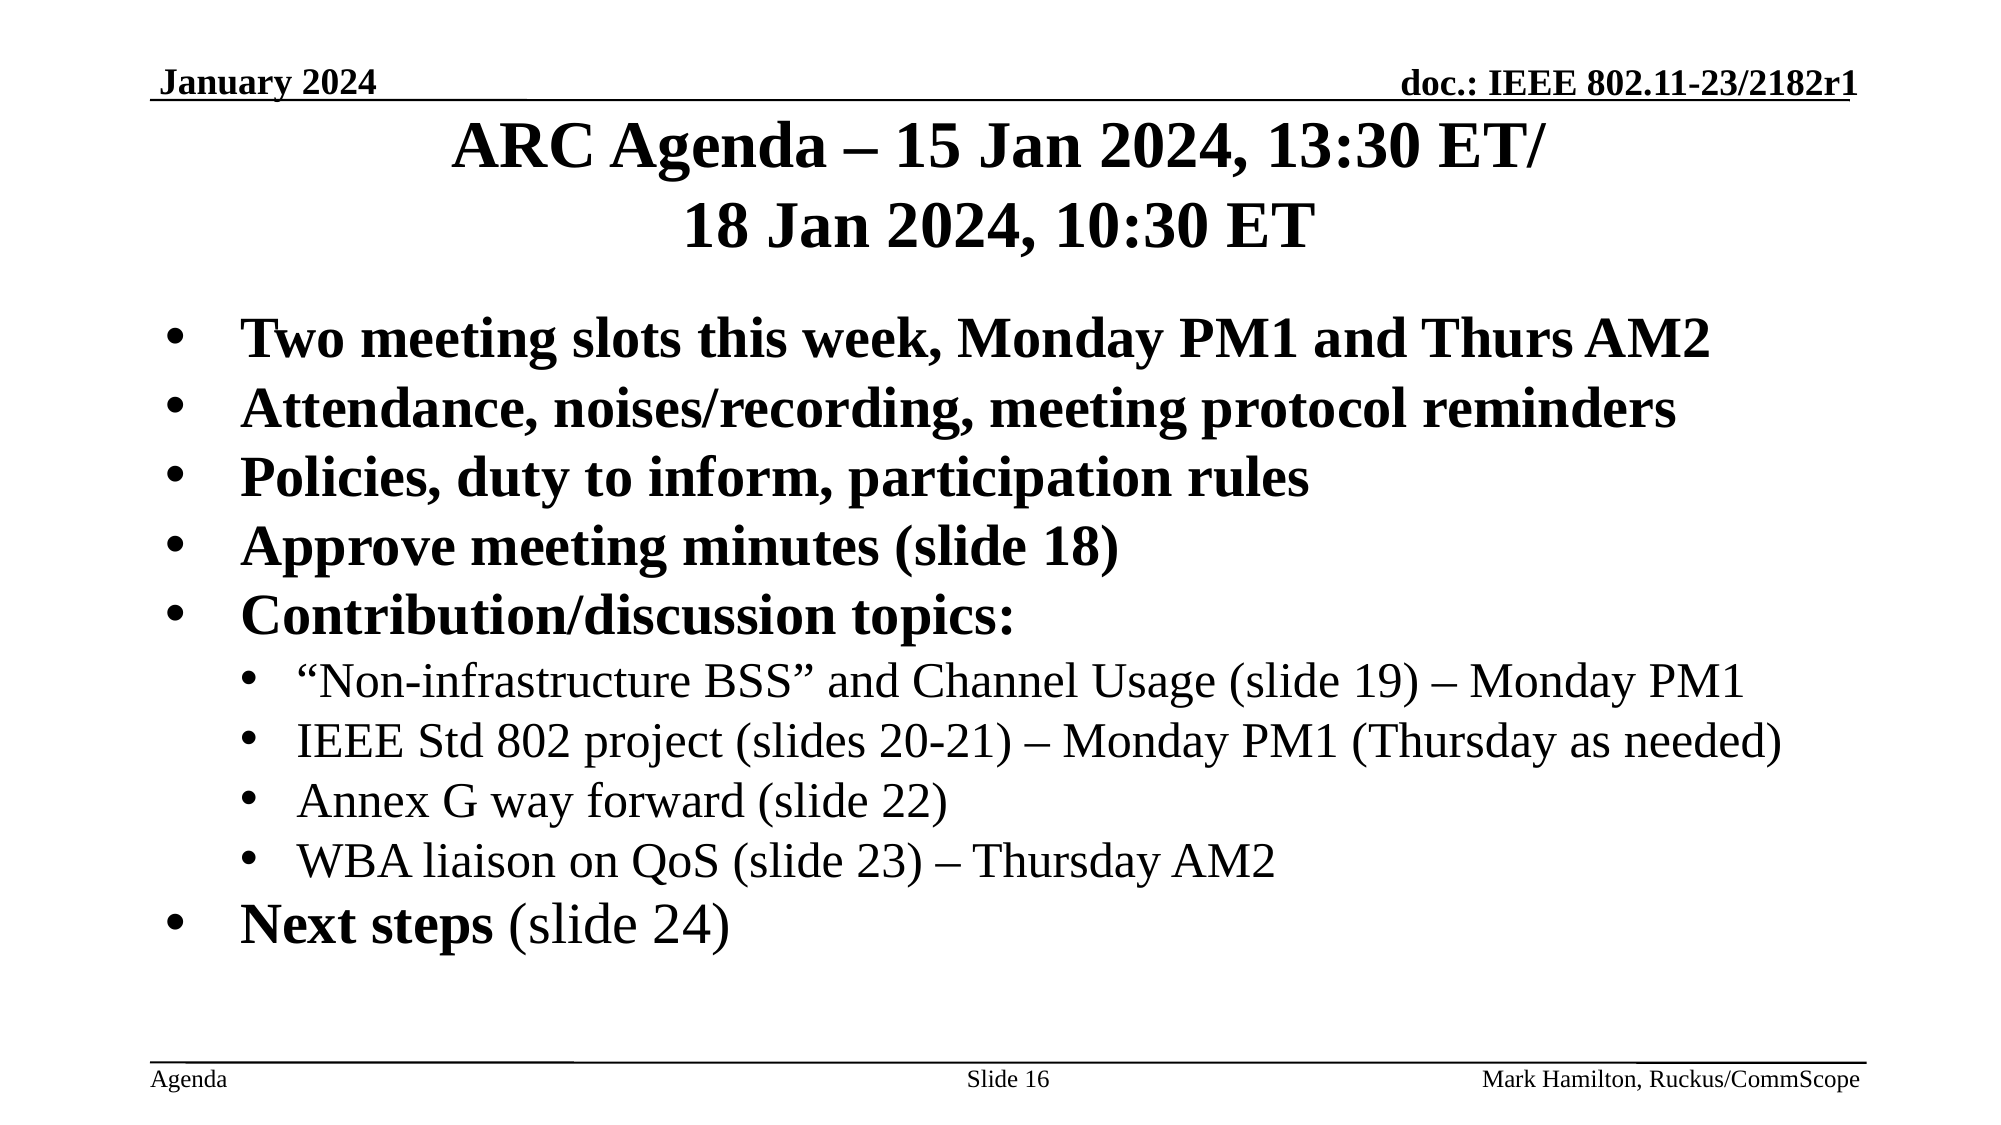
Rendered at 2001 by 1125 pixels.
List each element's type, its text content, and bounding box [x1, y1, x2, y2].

title ARC Agenda – 15 Jan 2024, 13:30 ET/ 18 Jan 2024, 10:30 ET [149, 124, 1850, 238]
list Two meeting slots this week, Monday PM1 and Thurs AM2 Attendance, noises/recording, meeting protocol reminders Policies, duty to inform, participation rules Approve meeting minutes (slide 18) Contribution/discussion topics: “Non-infrastructure BSS” and Channel Usage (slide 19) – Monday PM1 IEEE Std 802 project (slides 20-21) – Monday PM1 (Thursday as needed) Annex G way forward (slide 22) WBA liaison on QoS (slide 23) – Thursday AM2 Next steps (slide 24) [149, 299, 1850, 1050]
slide_number Slide 16 [950, 1061, 1067, 1123]
